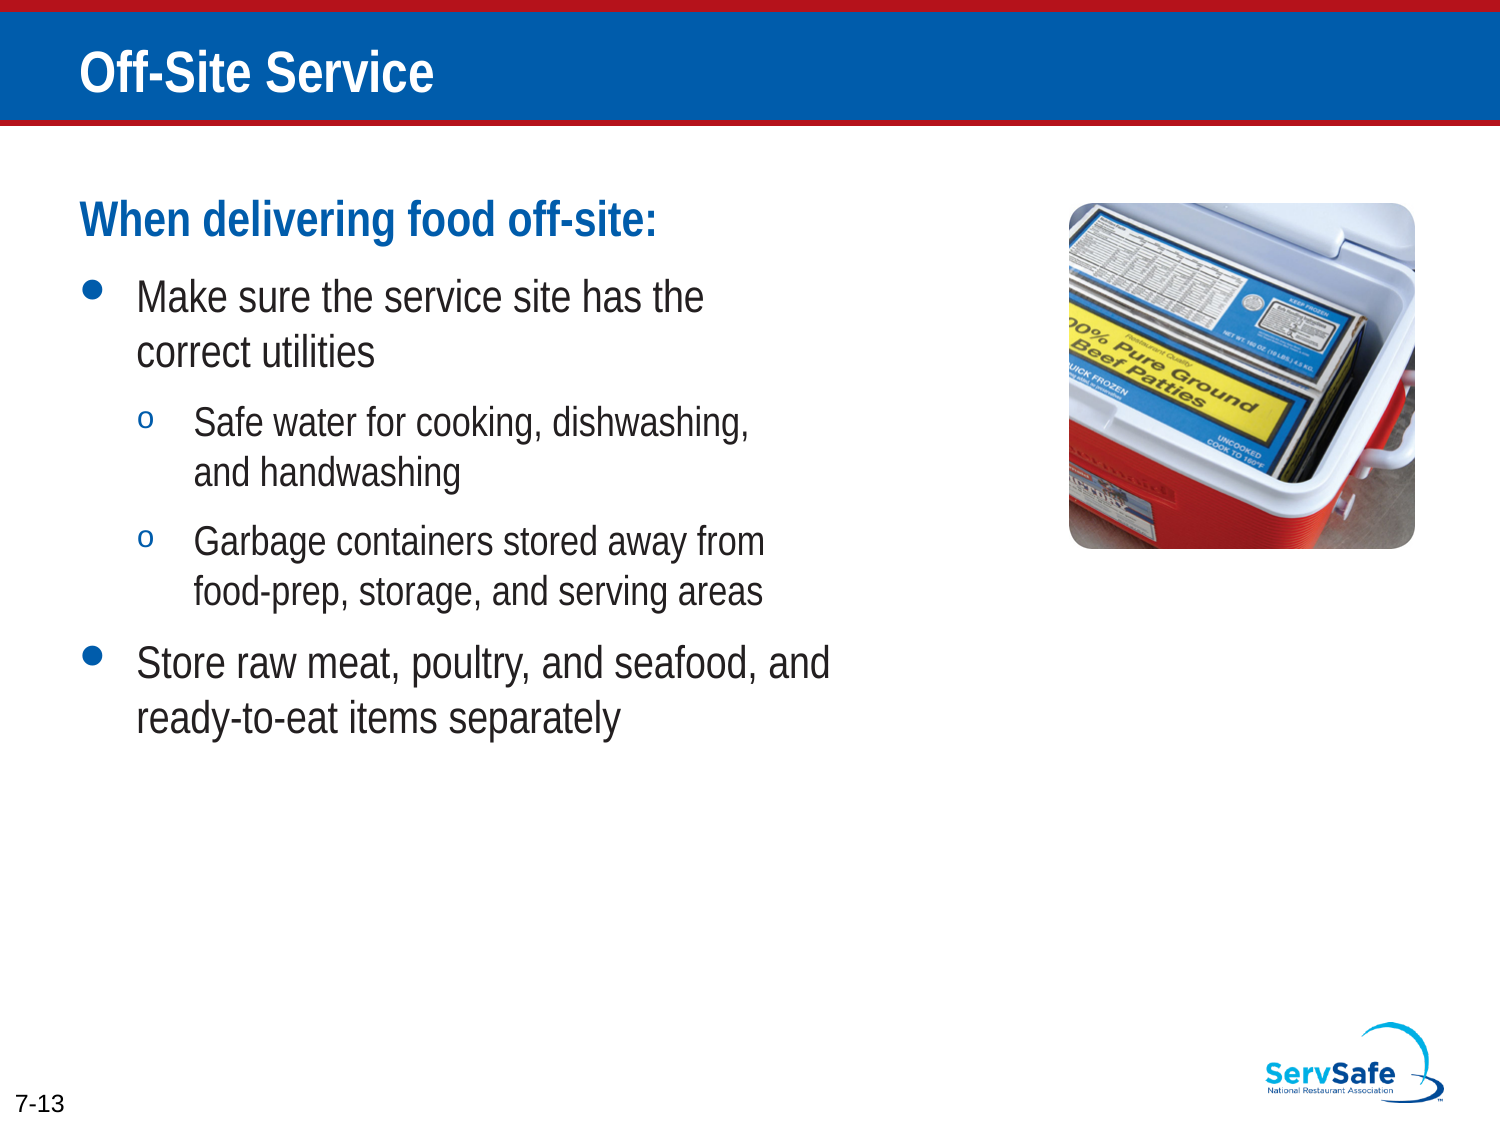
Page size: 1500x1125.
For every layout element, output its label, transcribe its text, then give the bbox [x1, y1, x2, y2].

picture [0, 12, 1500, 120]
text_box 7-13 [0, 1080, 94, 1125]
title Off-Site Service [64, 26, 1428, 112]
picture [1069, 203, 1415, 550]
picture [1265, 1022, 1444, 1103]
list When delivering food off-site: Make sure the service site has the correct utilities Safe water for cooking, dishwashing, and handwashing Garbage containers stored away from food-prep, storage, and serving areas Store raw meat, poultry, and seafood, and ready-to-eat items separately [64, 186, 871, 983]
